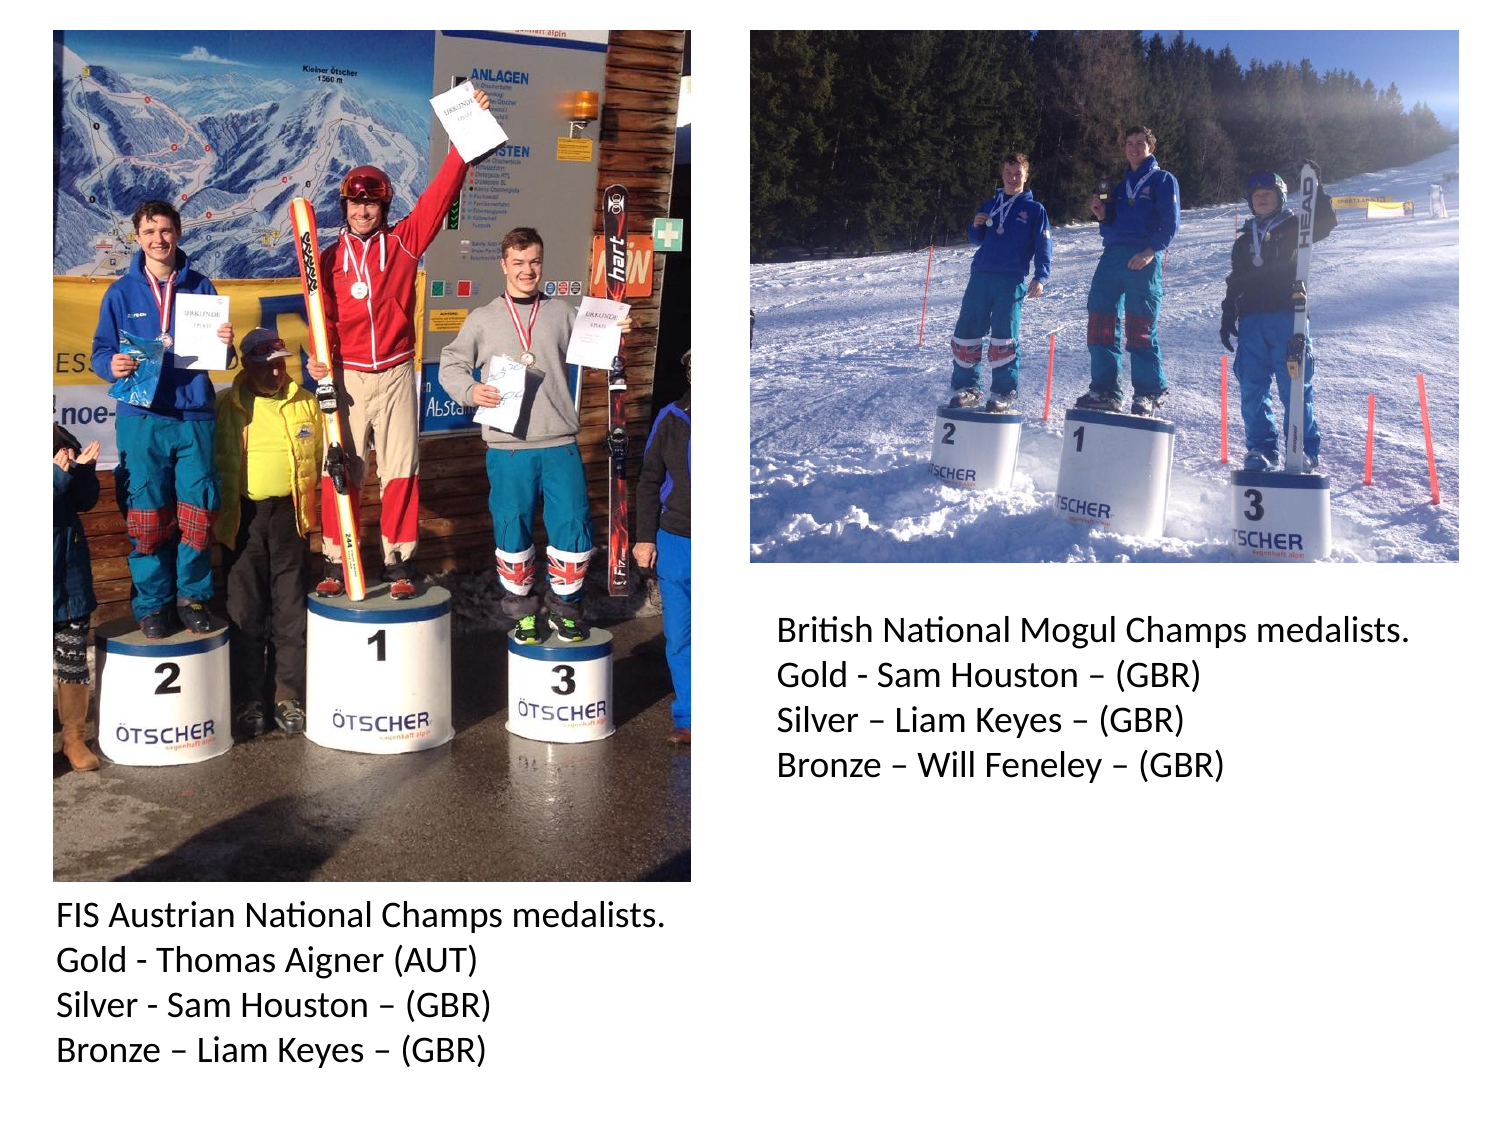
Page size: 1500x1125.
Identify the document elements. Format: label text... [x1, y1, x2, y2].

picture [52, 30, 692, 882]
text_box British National Mogul Champs medalists. Gold - Sam Houston – (GBR) Silver – Liam Keyes – (GBR) Bronze – Will Feneley – (GBR) [761, 597, 1447, 793]
text_box FIS Austrian National Champs medalists. Gold - Thomas Aigner (AUT) Silver - Sam Houston – (GBR) Bronze – Liam Keyes – (GBR) [41, 882, 727, 1078]
picture [749, 30, 1459, 563]
